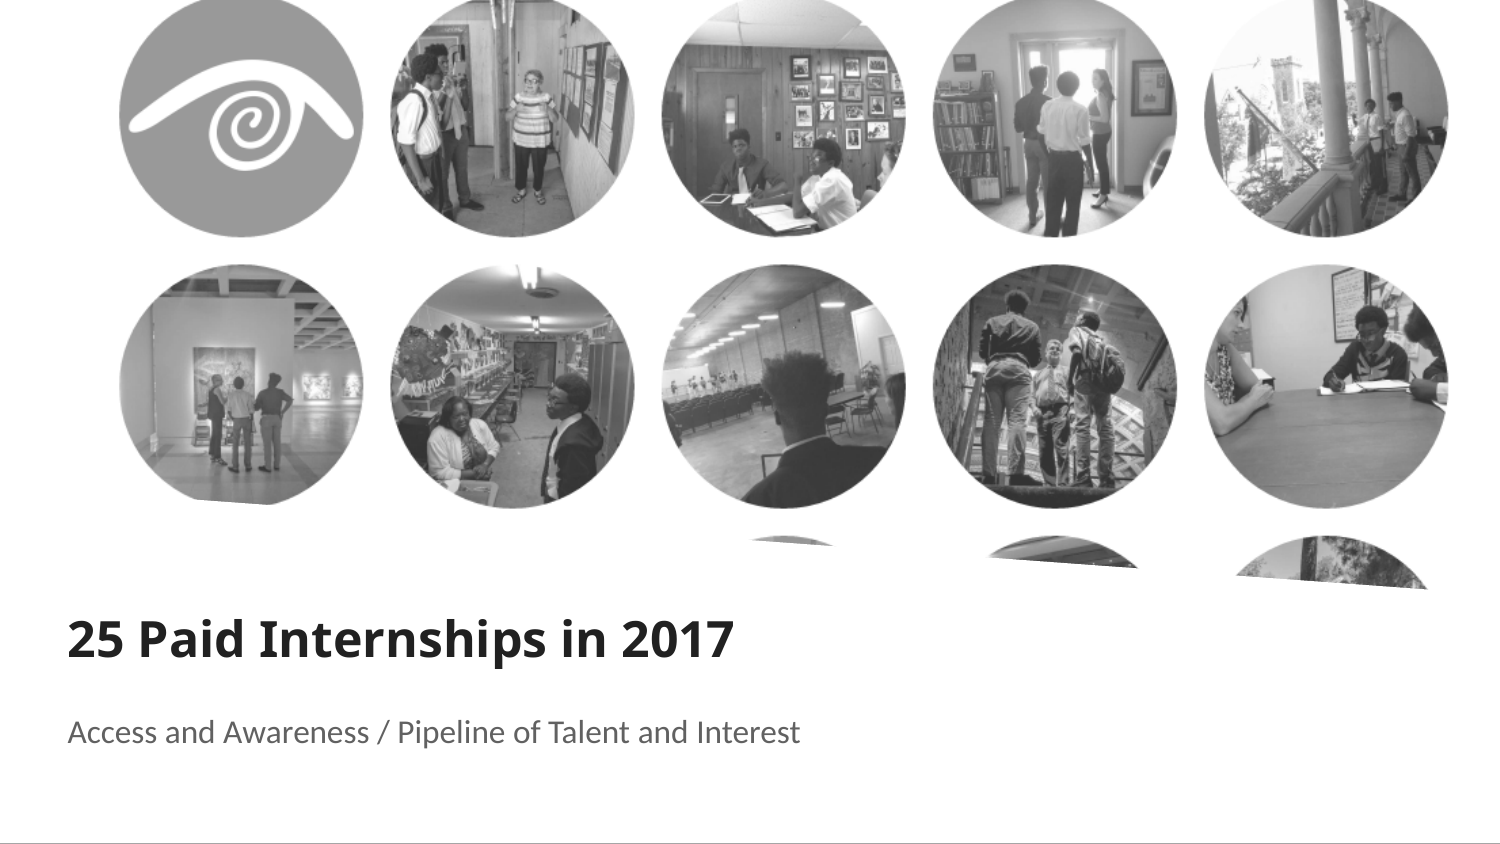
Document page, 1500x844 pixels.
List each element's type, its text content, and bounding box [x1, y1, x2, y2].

picture [0, 0, 1500, 594]
title 25 Paid Internships in 2017 [52, 602, 1191, 683]
text_box [0, 601, 1500, 844]
subtitle Access and Awareness / Pipeline of Talent and Interest [52, 695, 1016, 755]
